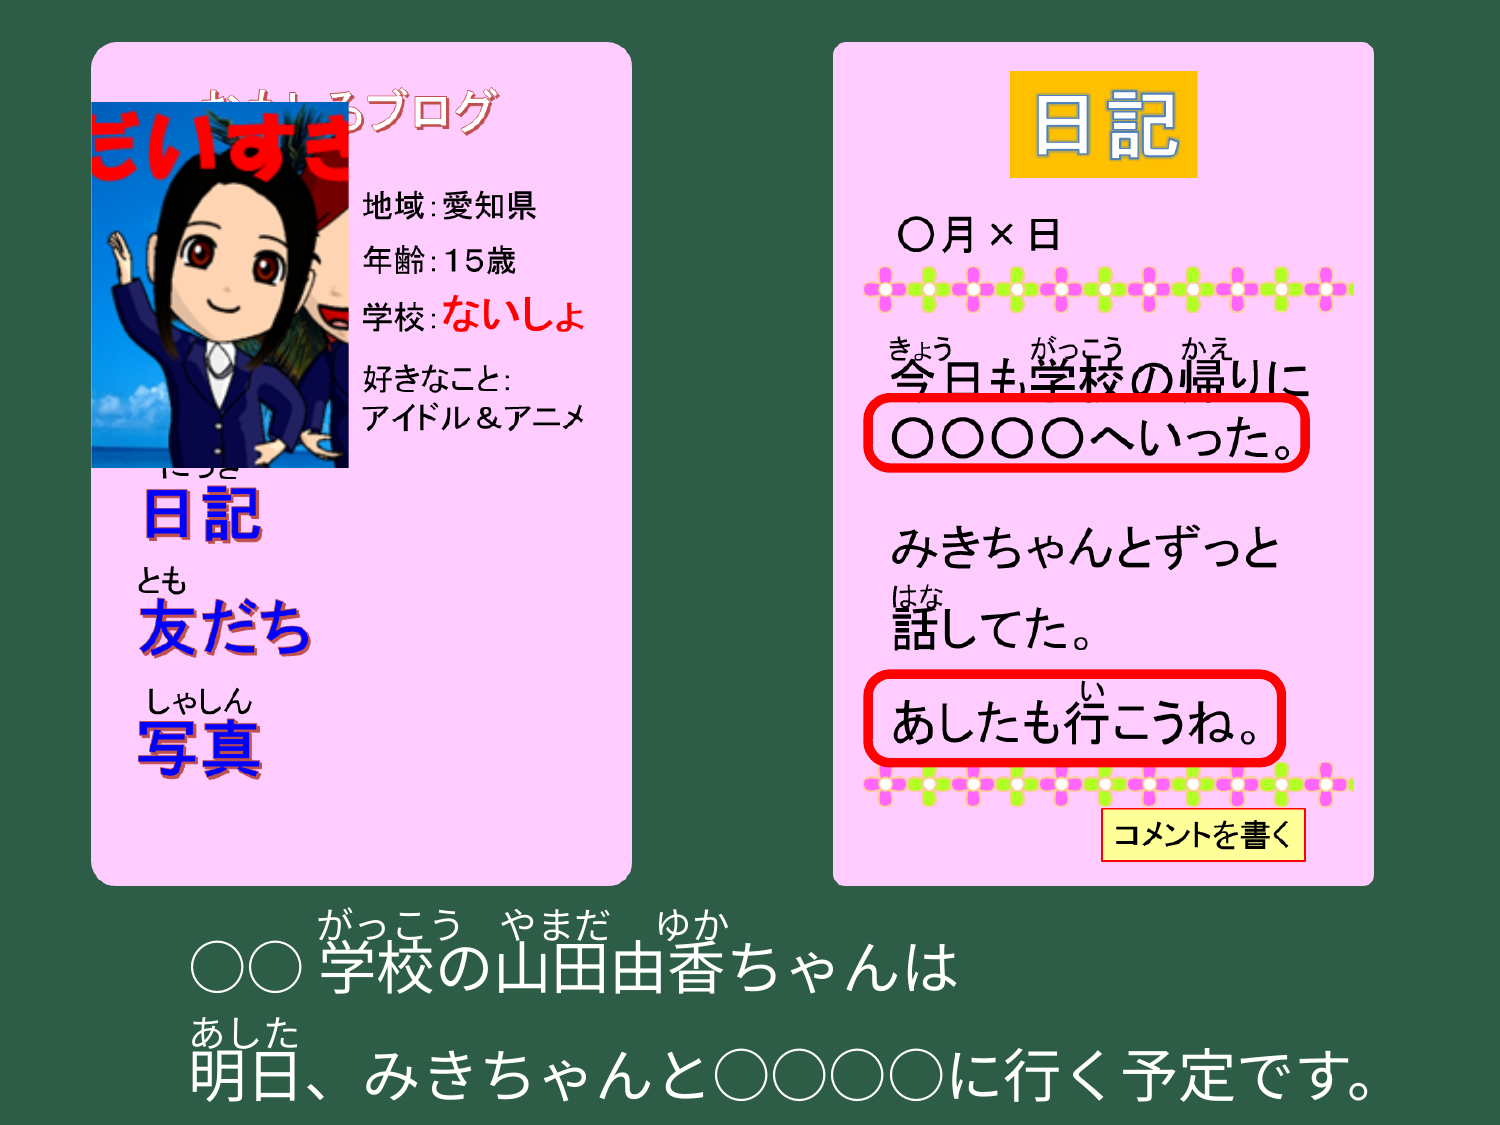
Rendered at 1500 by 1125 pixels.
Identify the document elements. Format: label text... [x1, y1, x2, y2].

picture [90, 42, 632, 886]
text_box がっこう やまだ ゆか ○○学校の山田由香ちゃんは あした 明日、みきちゃんと○○○○に行く予定です。 [173, 885, 1421, 1117]
picture [832, 42, 1374, 886]
